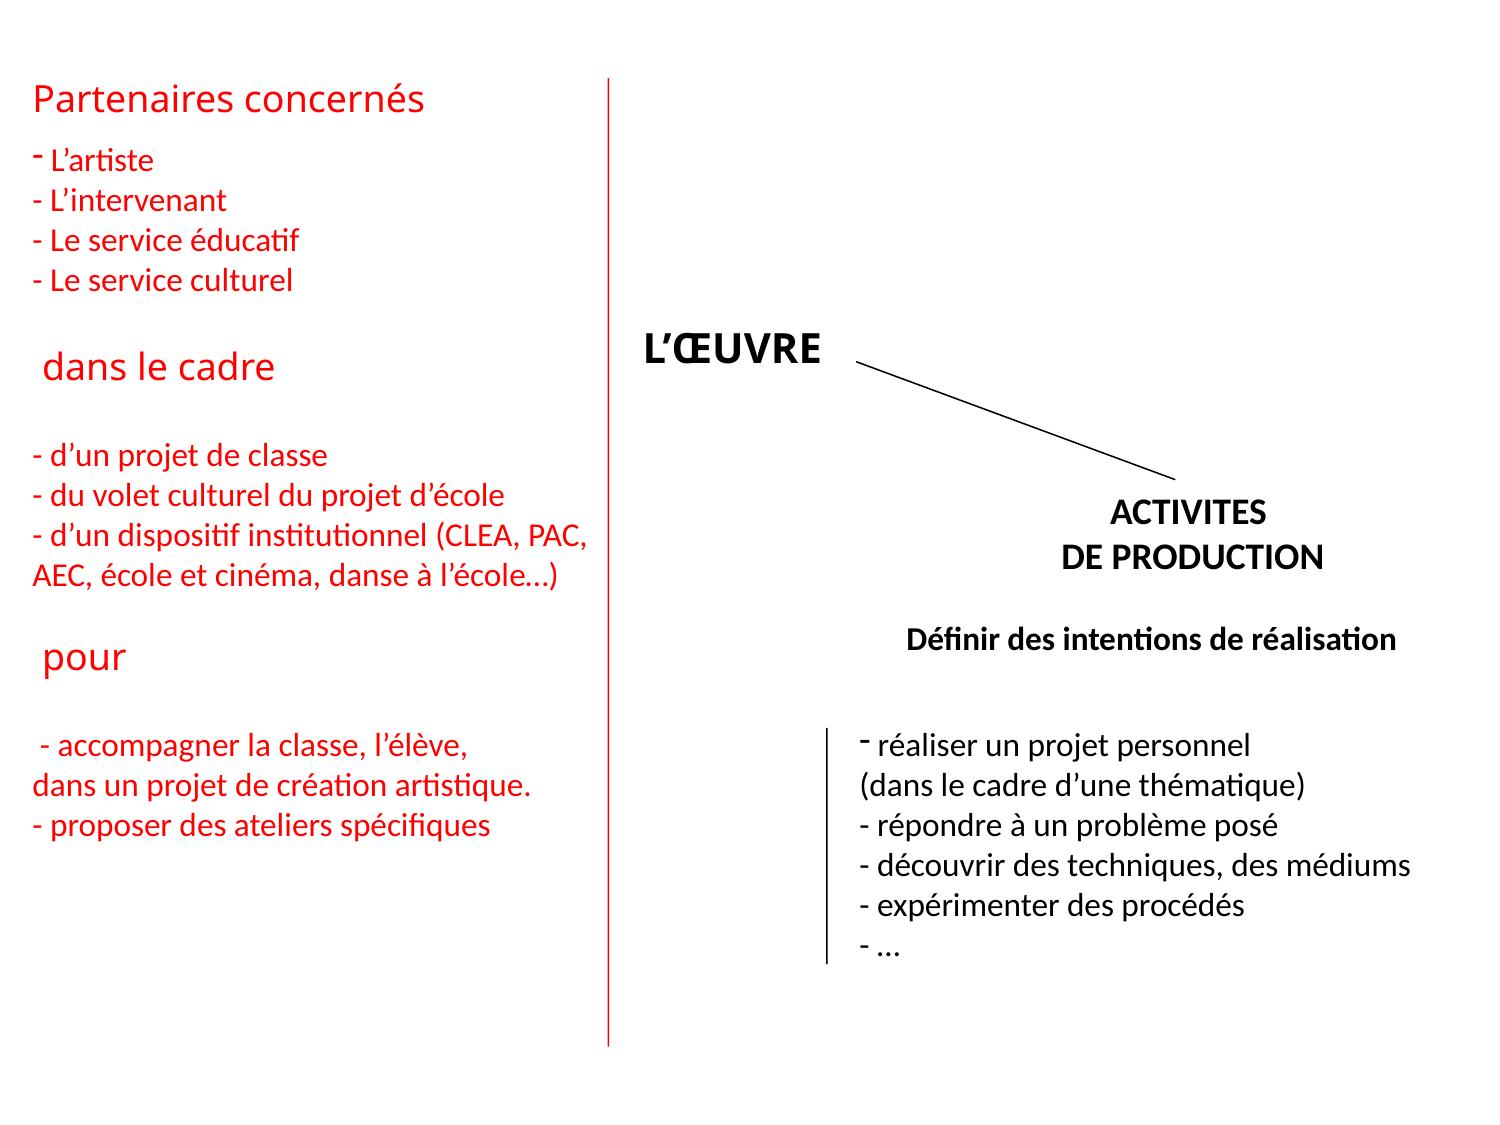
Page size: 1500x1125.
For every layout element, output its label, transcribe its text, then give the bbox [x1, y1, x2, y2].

text_box ACTIVITES DE PRODUCTION [879, 479, 1500, 630]
text_box Définir des intentions de réalisation [891, 609, 1500, 665]
text_box L’ŒUVRE [644, 314, 1046, 380]
text_box Partenaires concernés L’artiste - L’intervenant - Le service éducatif - Le service culturel dans le cadre - d’un projet de classe - du volet culturel du projet d’école - d’un dispositif institutionnel (CLEA, PAC, AEC, école et cinéma, danse à l’école…) pour - accompagner la classe, l’élève, dans un projet de création artistique. - proposer des ateliers spécifiques [17, 67, 644, 1125]
text_box réaliser un projet personnel (dans le cadre d’une thématique) - répondre à un problème posé - découvrir des techniques, des médiums - expérimenter des procédés - … [844, 716, 1500, 1035]
